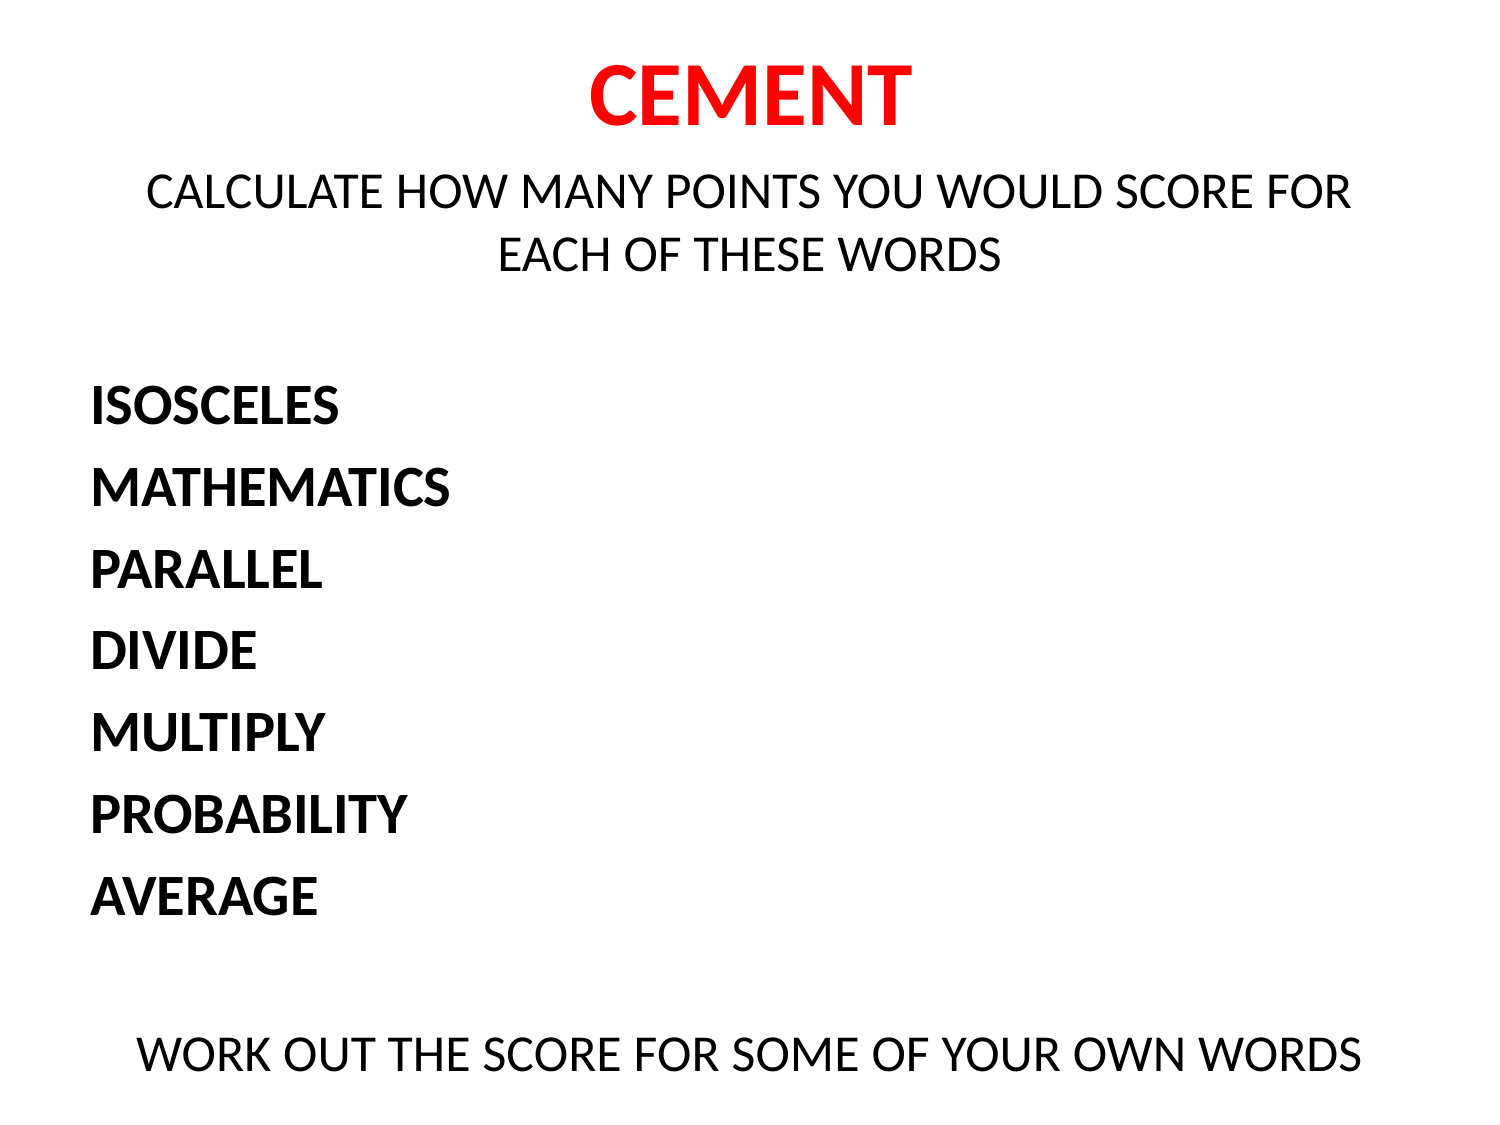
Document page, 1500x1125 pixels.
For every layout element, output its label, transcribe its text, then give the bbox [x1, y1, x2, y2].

list CALCULATE HOW MANY POINTS YOU WOULD SCORE FOR EACH OF THESE WORDS ISOSCELES MATHEMATICS PARALLEL DIVIDE MULTIPLY PROBABILITY AVERAGE WORK OUT THE SCORE FOR SOME OF YOUR OWN WORDS [75, 149, 1425, 1094]
title CEMENT [76, 0, 1427, 183]
